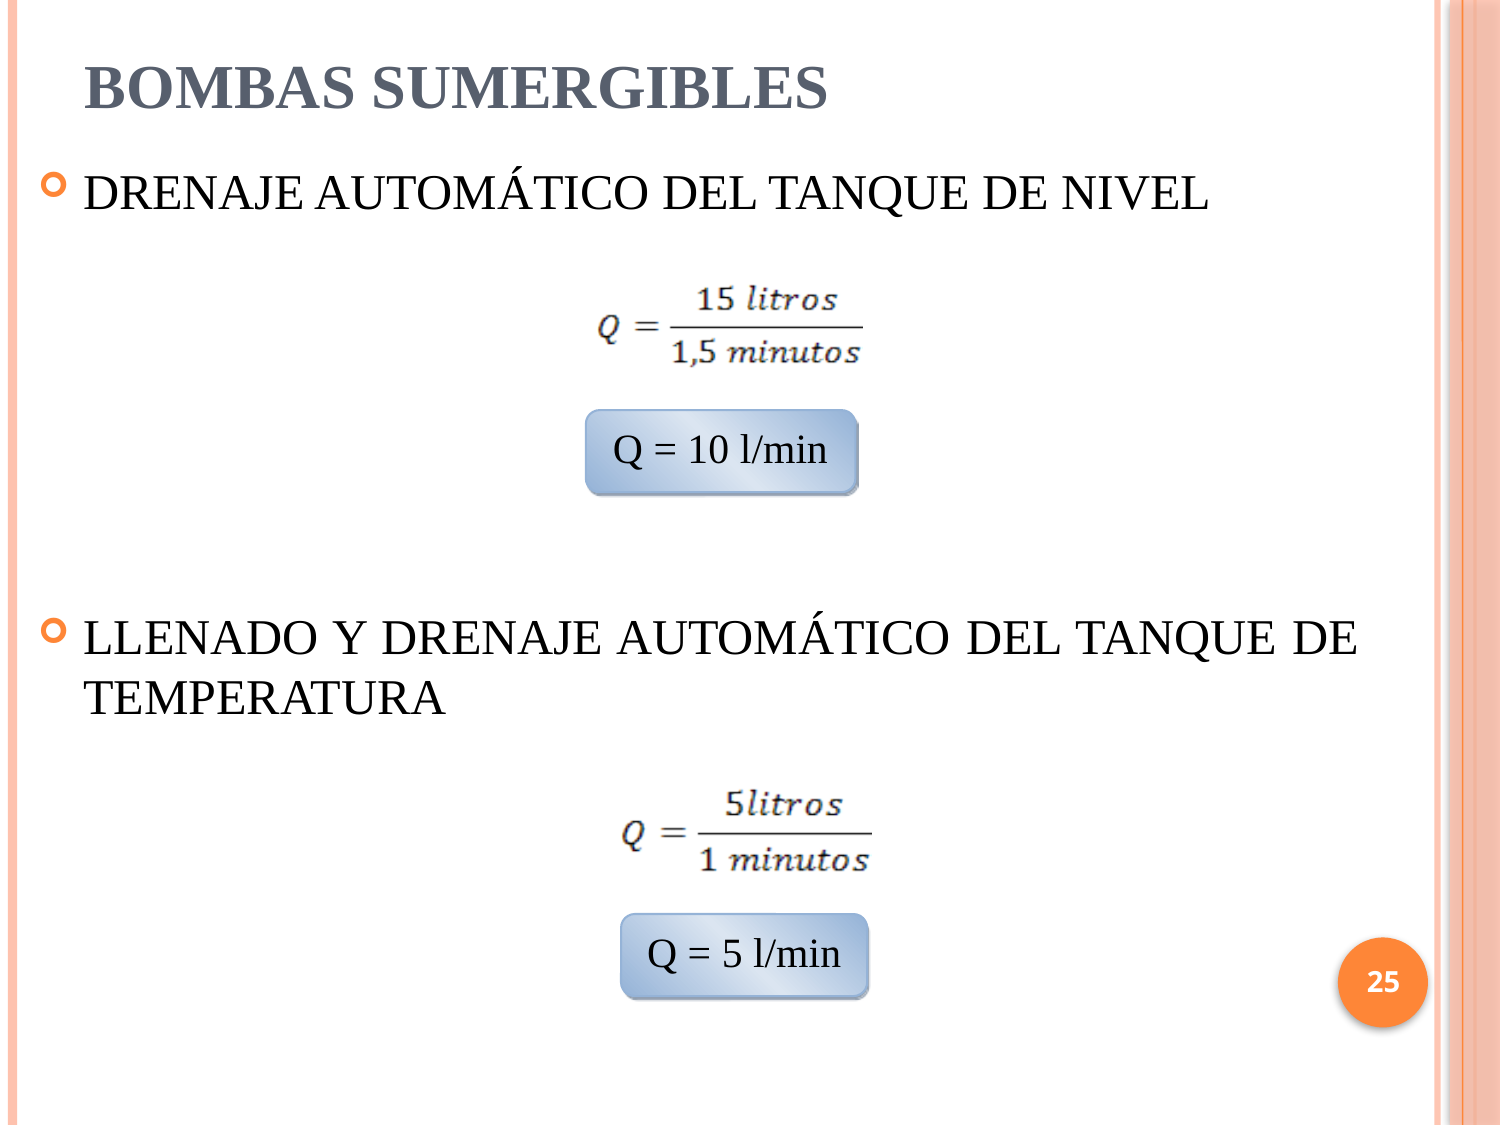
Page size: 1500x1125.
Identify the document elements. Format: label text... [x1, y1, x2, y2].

text_box Q = 10 l/min [585, 410, 856, 493]
slide_number 25 [1333, 940, 1434, 1027]
picture [620, 784, 872, 880]
title BOMBAS SUMERGIBLES [70, 1, 1421, 129]
text_box Q = 5 l/min [621, 913, 868, 997]
text_box LLENADO Y DRENAJE AUTOMÁTICO DEL TANQUE DE TEMPERATURA [23, 597, 1374, 750]
list DRENAJE AUTOMÁTICO DEL TANQUE DE NIVEL [23, 152, 1425, 250]
picture [597, 280, 864, 376]
